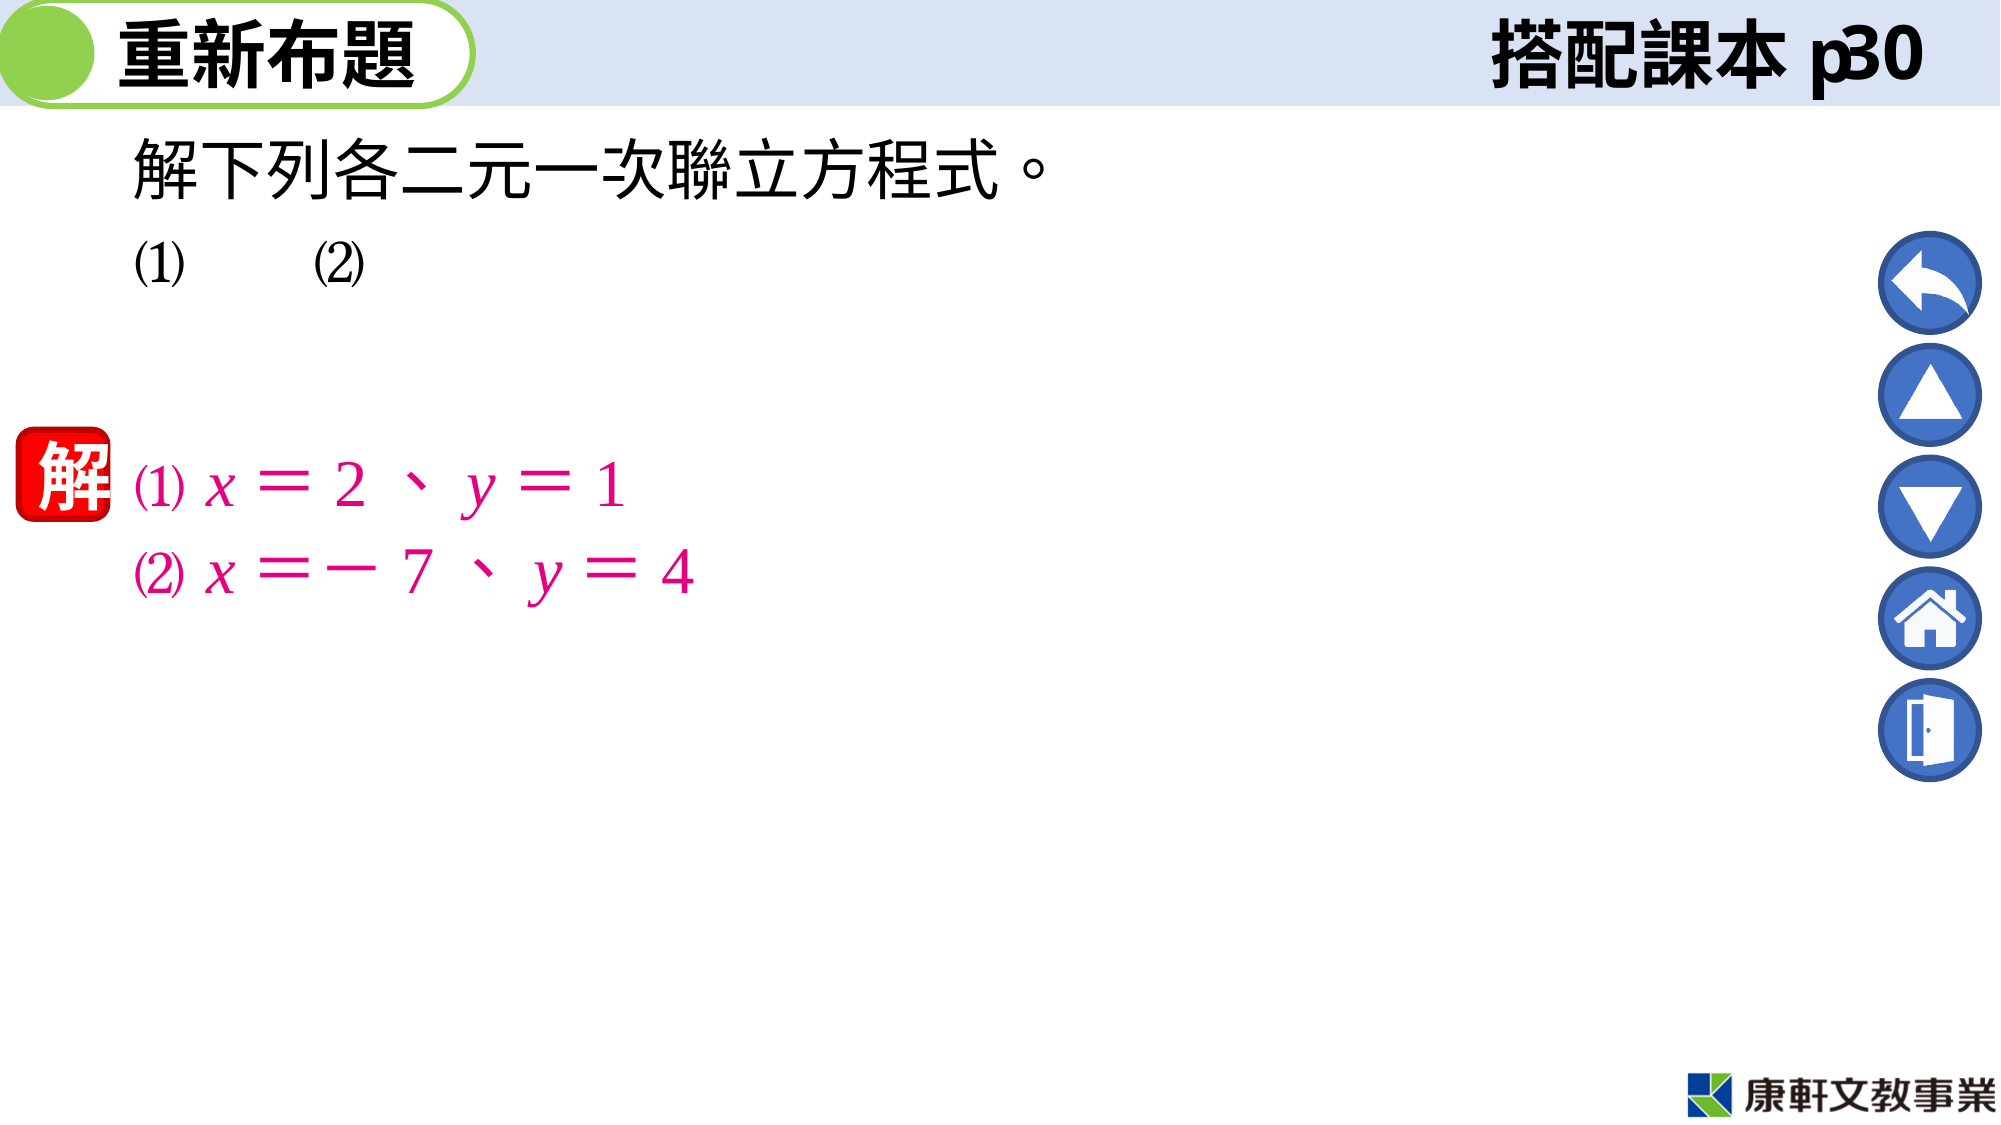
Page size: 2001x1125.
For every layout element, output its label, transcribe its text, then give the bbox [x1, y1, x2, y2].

picture [1897, 362, 1963, 420]
text_box [1872, 226, 1987, 338]
picture [1663, 1065, 2001, 1125]
picture [1894, 582, 1966, 654]
text_box ⑴ x＝2、y＝1 ⑵ x＝－7、y＝4 [118, 424, 1119, 615]
picture [1894, 694, 1966, 766]
picture [1897, 486, 1963, 543]
subtitle 30 [1824, 7, 2000, 104]
text_box 解 [17, 428, 109, 520]
